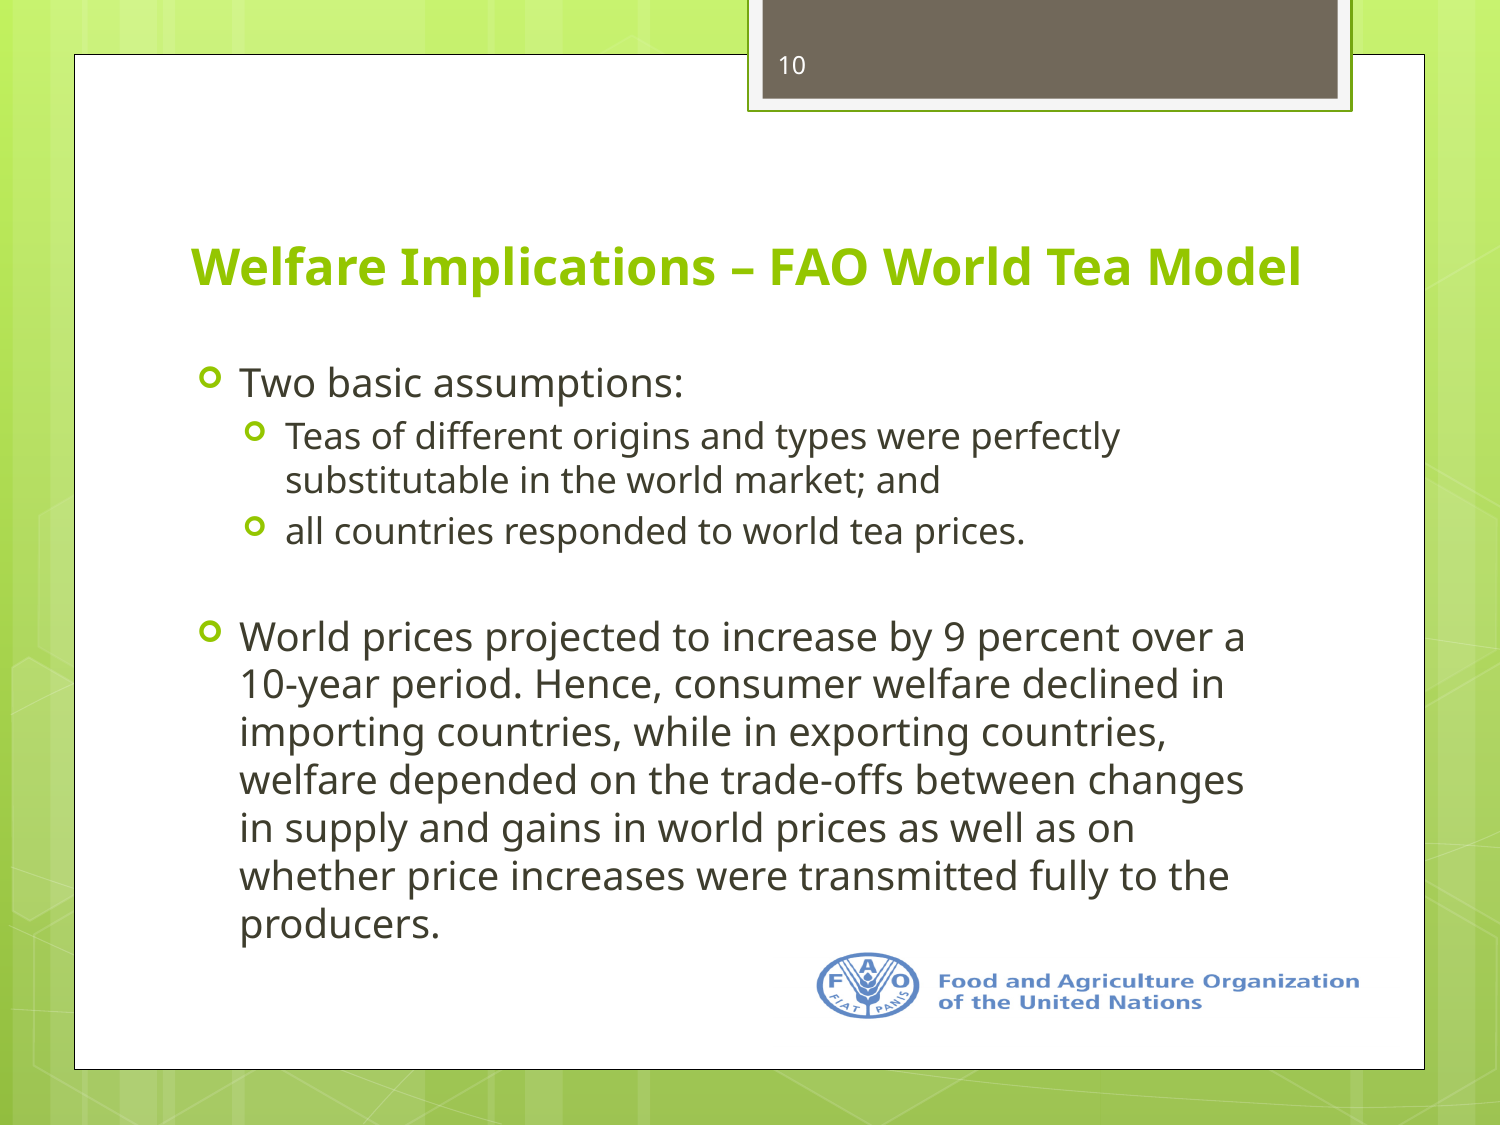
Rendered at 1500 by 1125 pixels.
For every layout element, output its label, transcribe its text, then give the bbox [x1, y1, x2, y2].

title Welfare Implications – FAO World Tea Model [171, 168, 1324, 303]
slide_number 10 [762, 36, 982, 97]
picture [773, 928, 1400, 1047]
list Two basic assumptions: Teas of different origins and types were perfectly substitutable in the world market; and all countries responded to world tea prices. World prices projected to increase by 9 percent over a 10-year period. Hence, consumer welfare declined in importing countries, while in exporting countries, welfare depended on the trade-offs between changes in supply and gains in world prices as well as on whether price increases were transmitted fully to the producers. [171, 349, 1283, 957]
